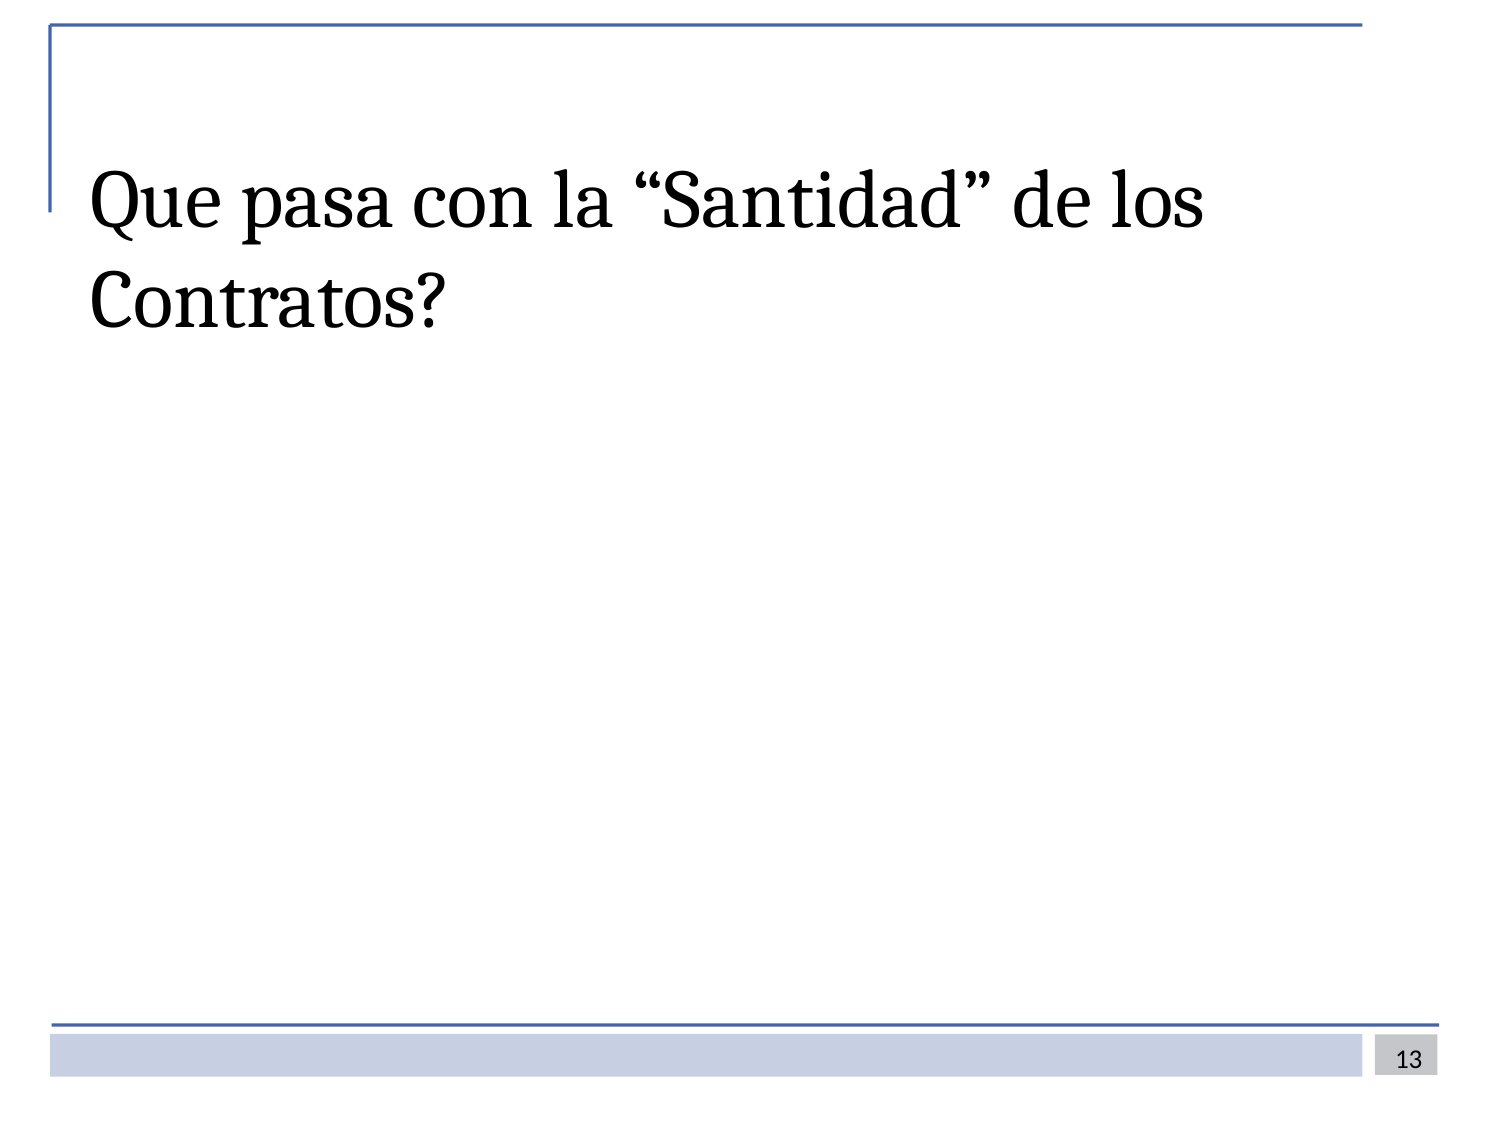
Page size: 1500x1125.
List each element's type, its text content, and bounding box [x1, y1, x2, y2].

title Que pasa con la “Santidad” de los Contratos? [74, 149, 1500, 338]
slide_number 13 [1374, 1034, 1438, 1076]
